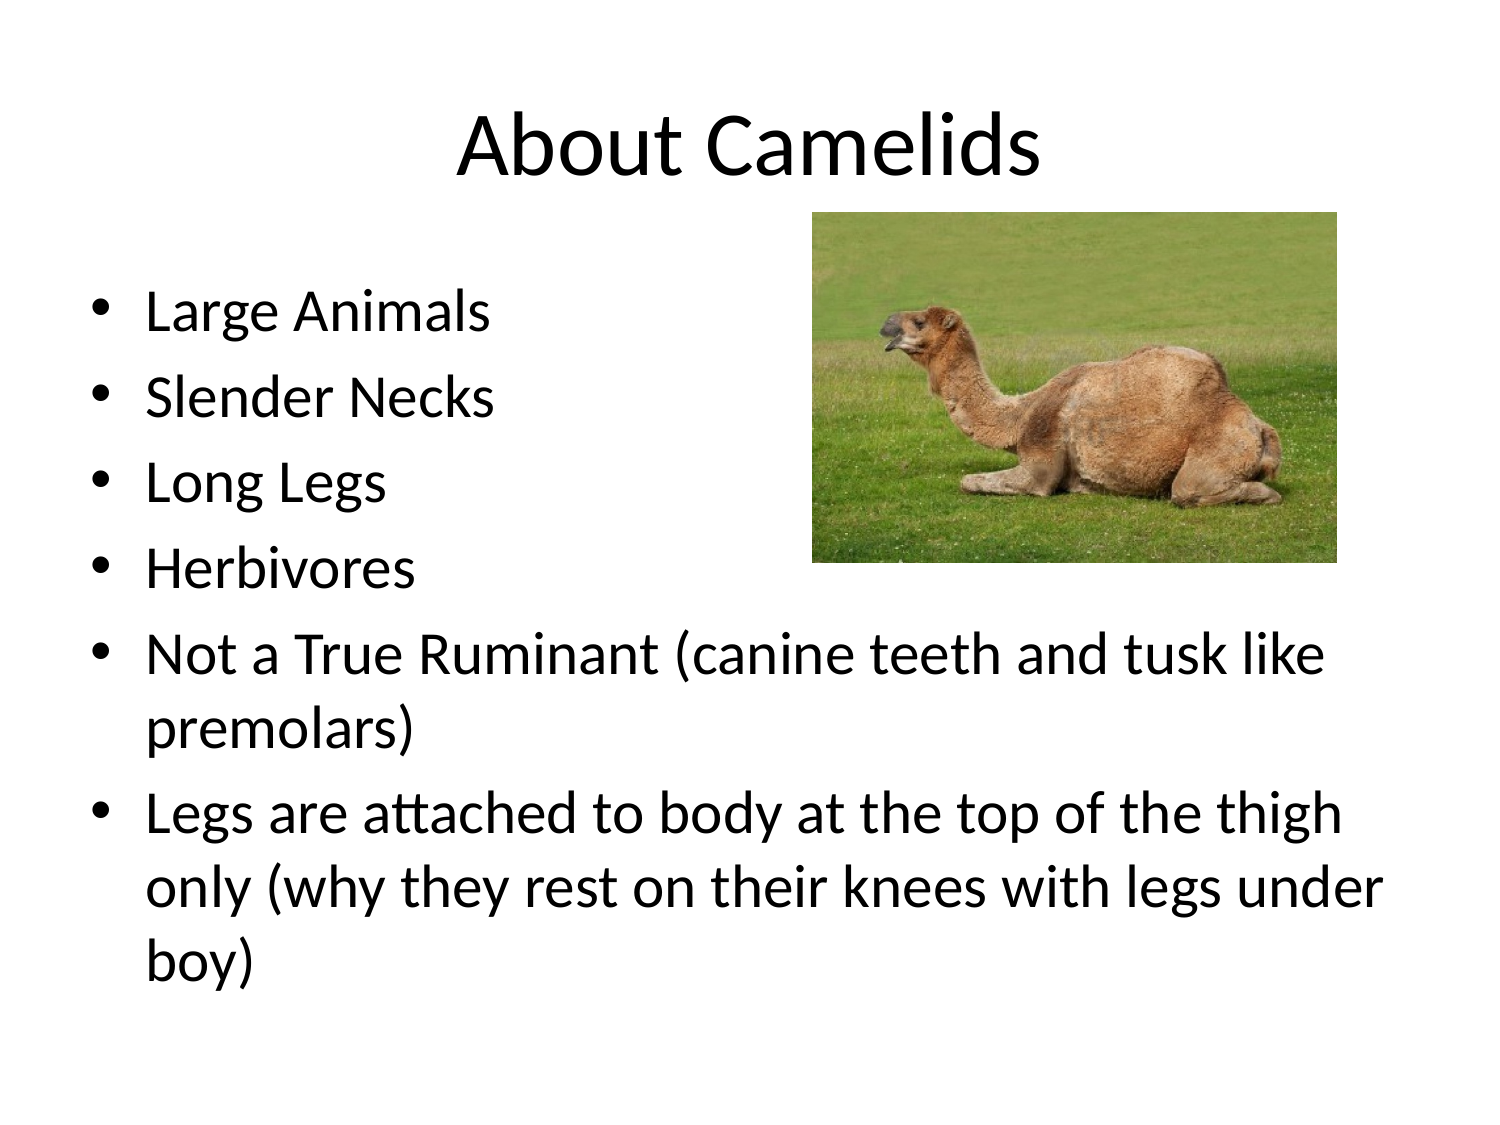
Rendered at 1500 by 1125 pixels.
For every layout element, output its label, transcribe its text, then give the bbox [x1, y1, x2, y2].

title About Camelids [75, 45, 1425, 233]
picture [812, 212, 1338, 563]
list Large Animals Slender Necks Long Legs Herbivores Not a True Ruminant (canine teeth and tusk like premolars) Legs are attached to body at the top of the thigh only (why they rest on their knees with legs under boy) [75, 262, 1425, 1005]
